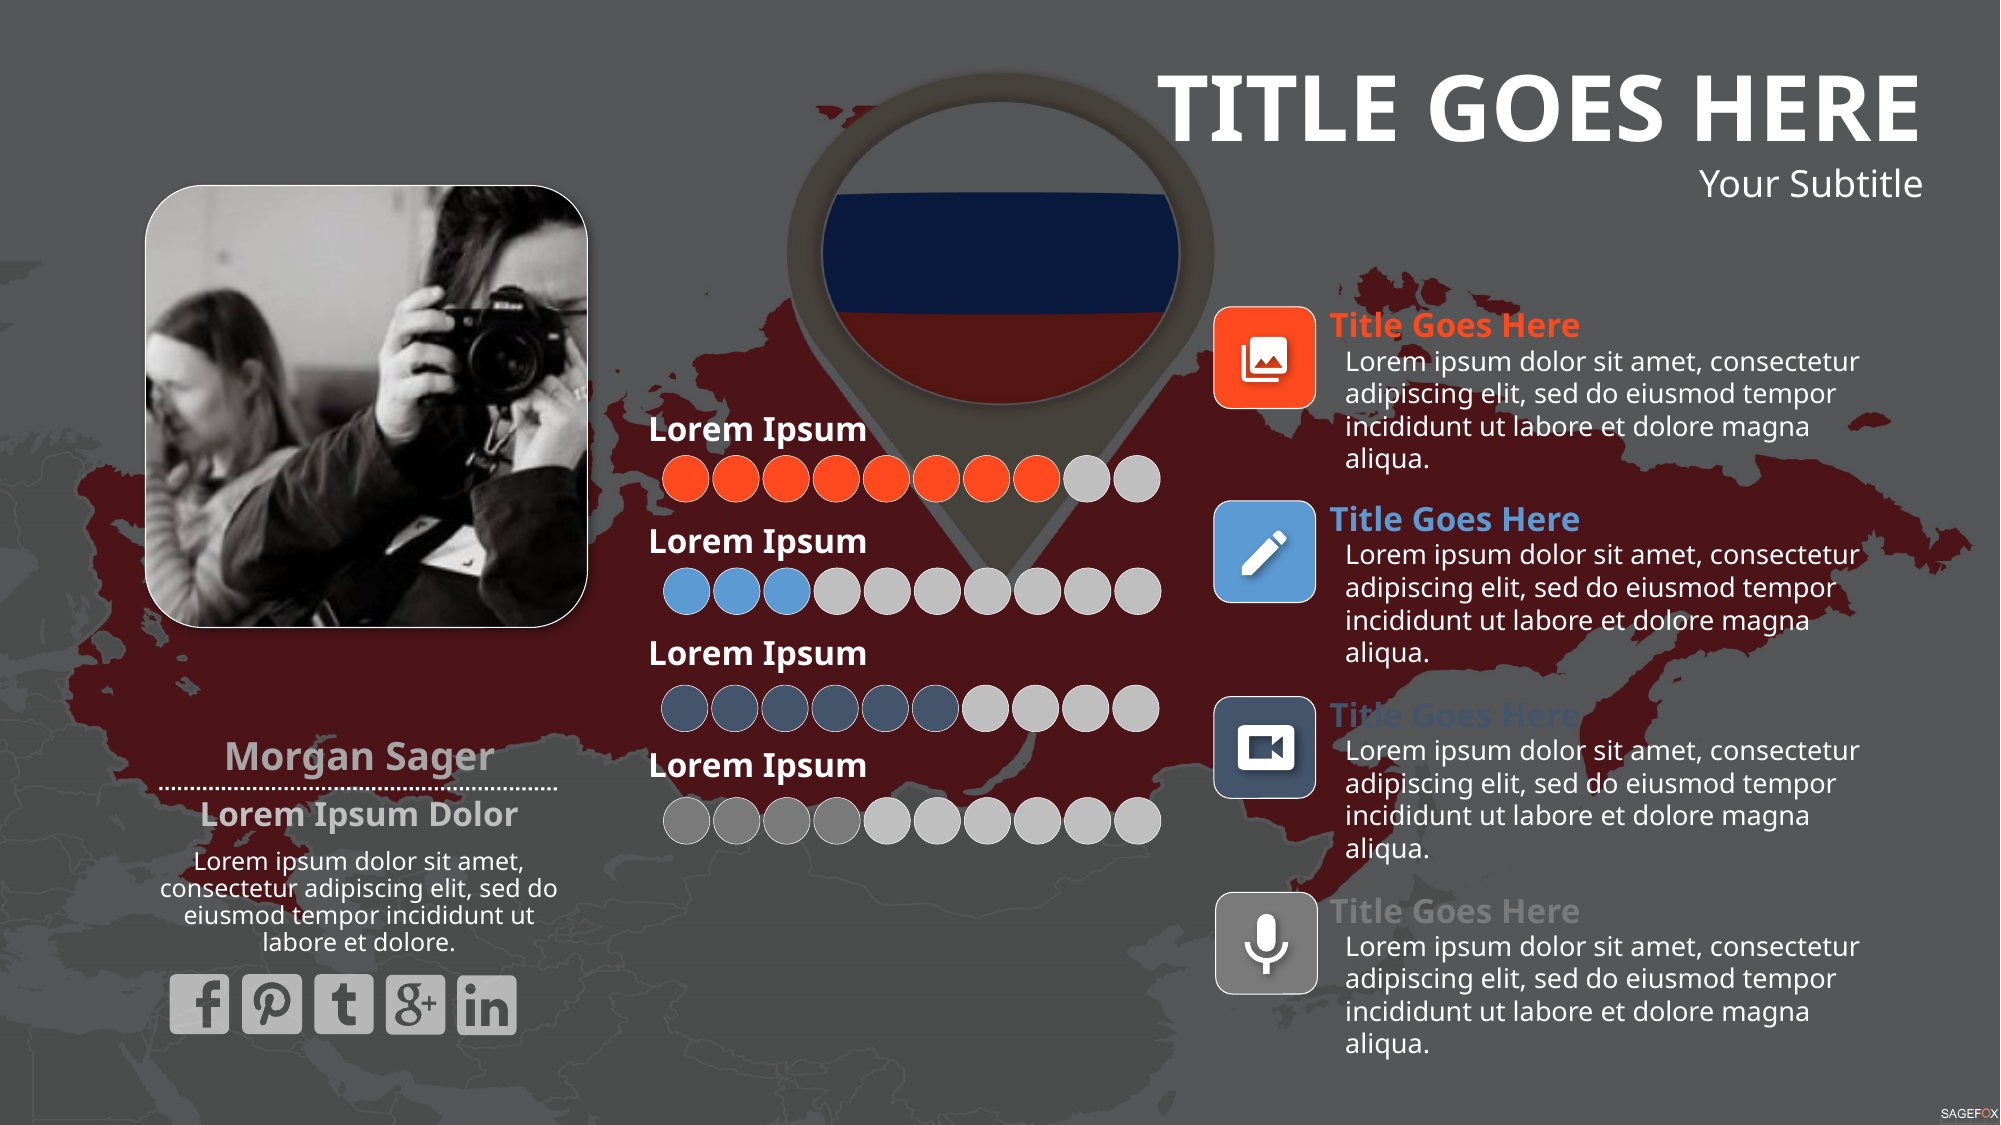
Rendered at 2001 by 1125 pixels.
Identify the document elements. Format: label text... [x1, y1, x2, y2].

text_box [663, 567, 1162, 615]
picture [145, 185, 588, 628]
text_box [1345, 304, 1875, 443]
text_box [1345, 693, 1875, 833]
picture [1940, 0, 2001, 1125]
list Lorem ipsum dolor sit amet, consectetur adipiscing elit, sed do eiusmod tempor incididunt ut labore et dolore. [159, 848, 560, 962]
text_box Lorem Ipsum [633, 401, 883, 456]
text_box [663, 797, 1161, 845]
list Morgan Sager [184, 736, 535, 779]
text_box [1213, 500, 1316, 603]
text_box Lorem Ipsum [633, 736, 883, 792]
text_box TITLE GOES HERE Your Subtitle [1035, 42, 1939, 212]
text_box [662, 455, 1161, 503]
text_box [1215, 892, 1318, 995]
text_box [1213, 306, 1316, 409]
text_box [661, 685, 1160, 732]
text_box Lorem Ipsum [633, 512, 883, 568]
list Lorem Ipsum Dolor [184, 794, 535, 837]
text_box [1345, 498, 1875, 637]
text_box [1345, 889, 1875, 1028]
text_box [169, 974, 517, 1036]
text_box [1213, 696, 1316, 799]
text_box Lorem Ipsum [633, 624, 883, 680]
